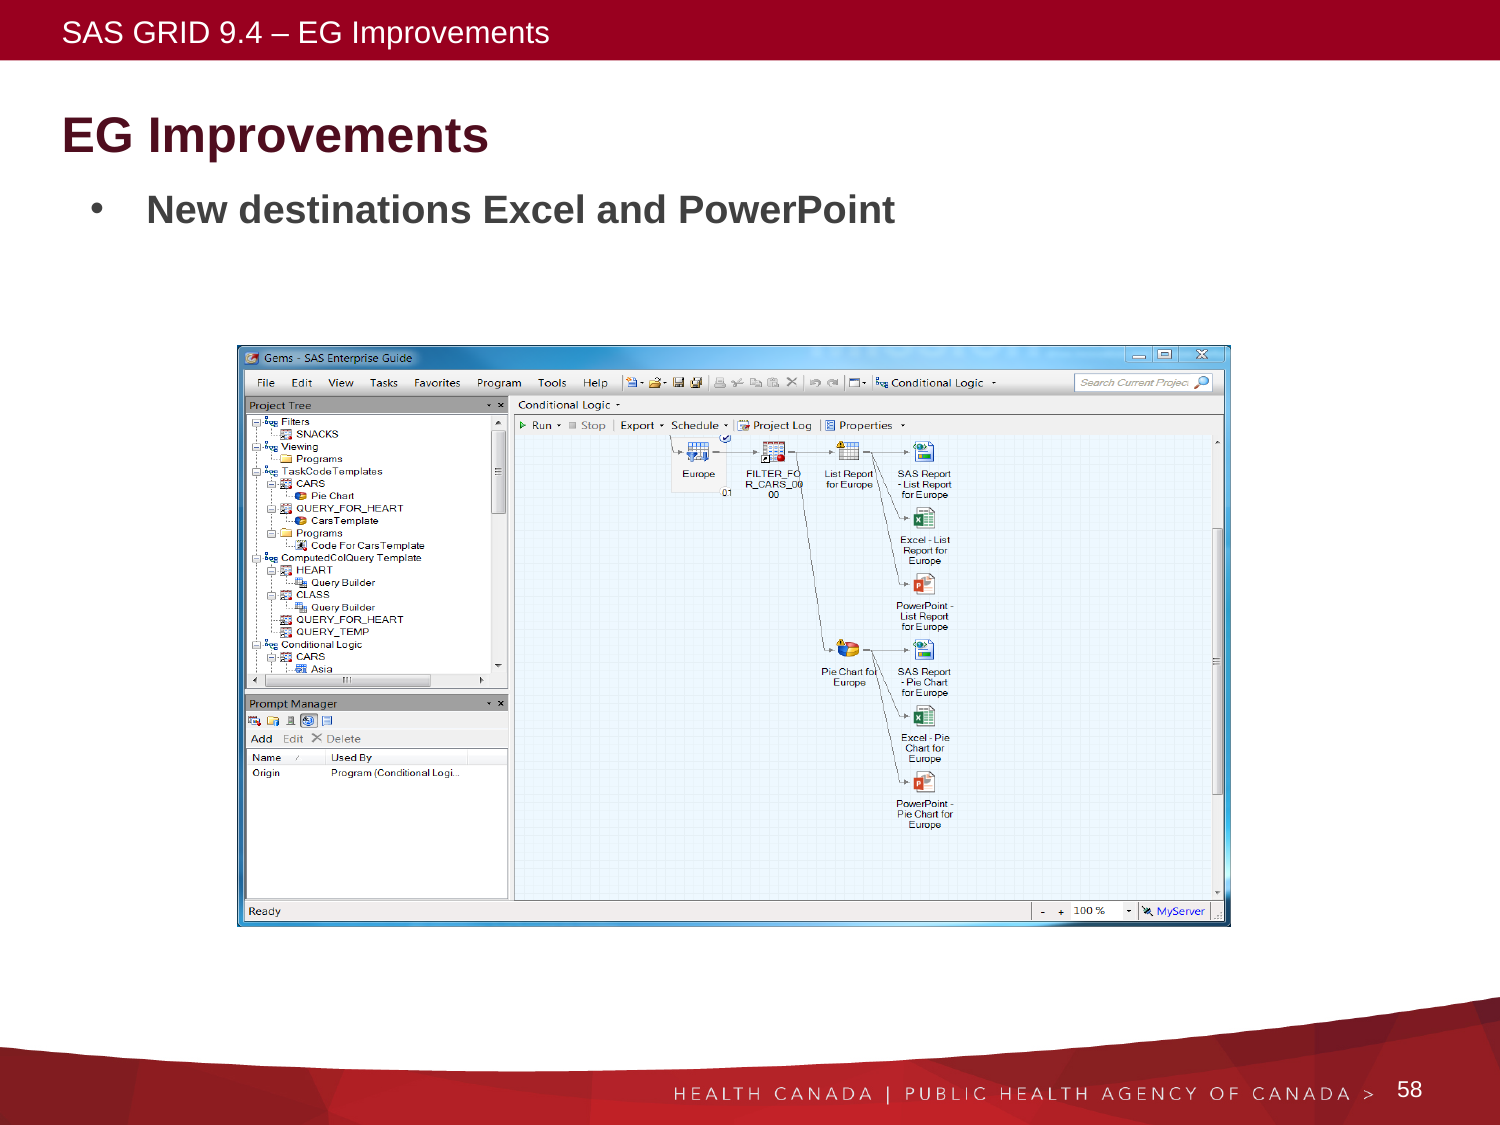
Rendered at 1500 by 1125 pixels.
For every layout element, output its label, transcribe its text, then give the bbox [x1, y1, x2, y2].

list [46, 146, 1455, 486]
title EG Improvements [46, 71, 1455, 146]
slide_number 58 [1382, 1057, 1476, 1118]
picture [0, 61, 1500, 1125]
list SAS GRID 9.4 – EG Improvements [46, 4, 1455, 61]
text_box New destinations Excel and PowerPoint [75, 176, 1426, 808]
